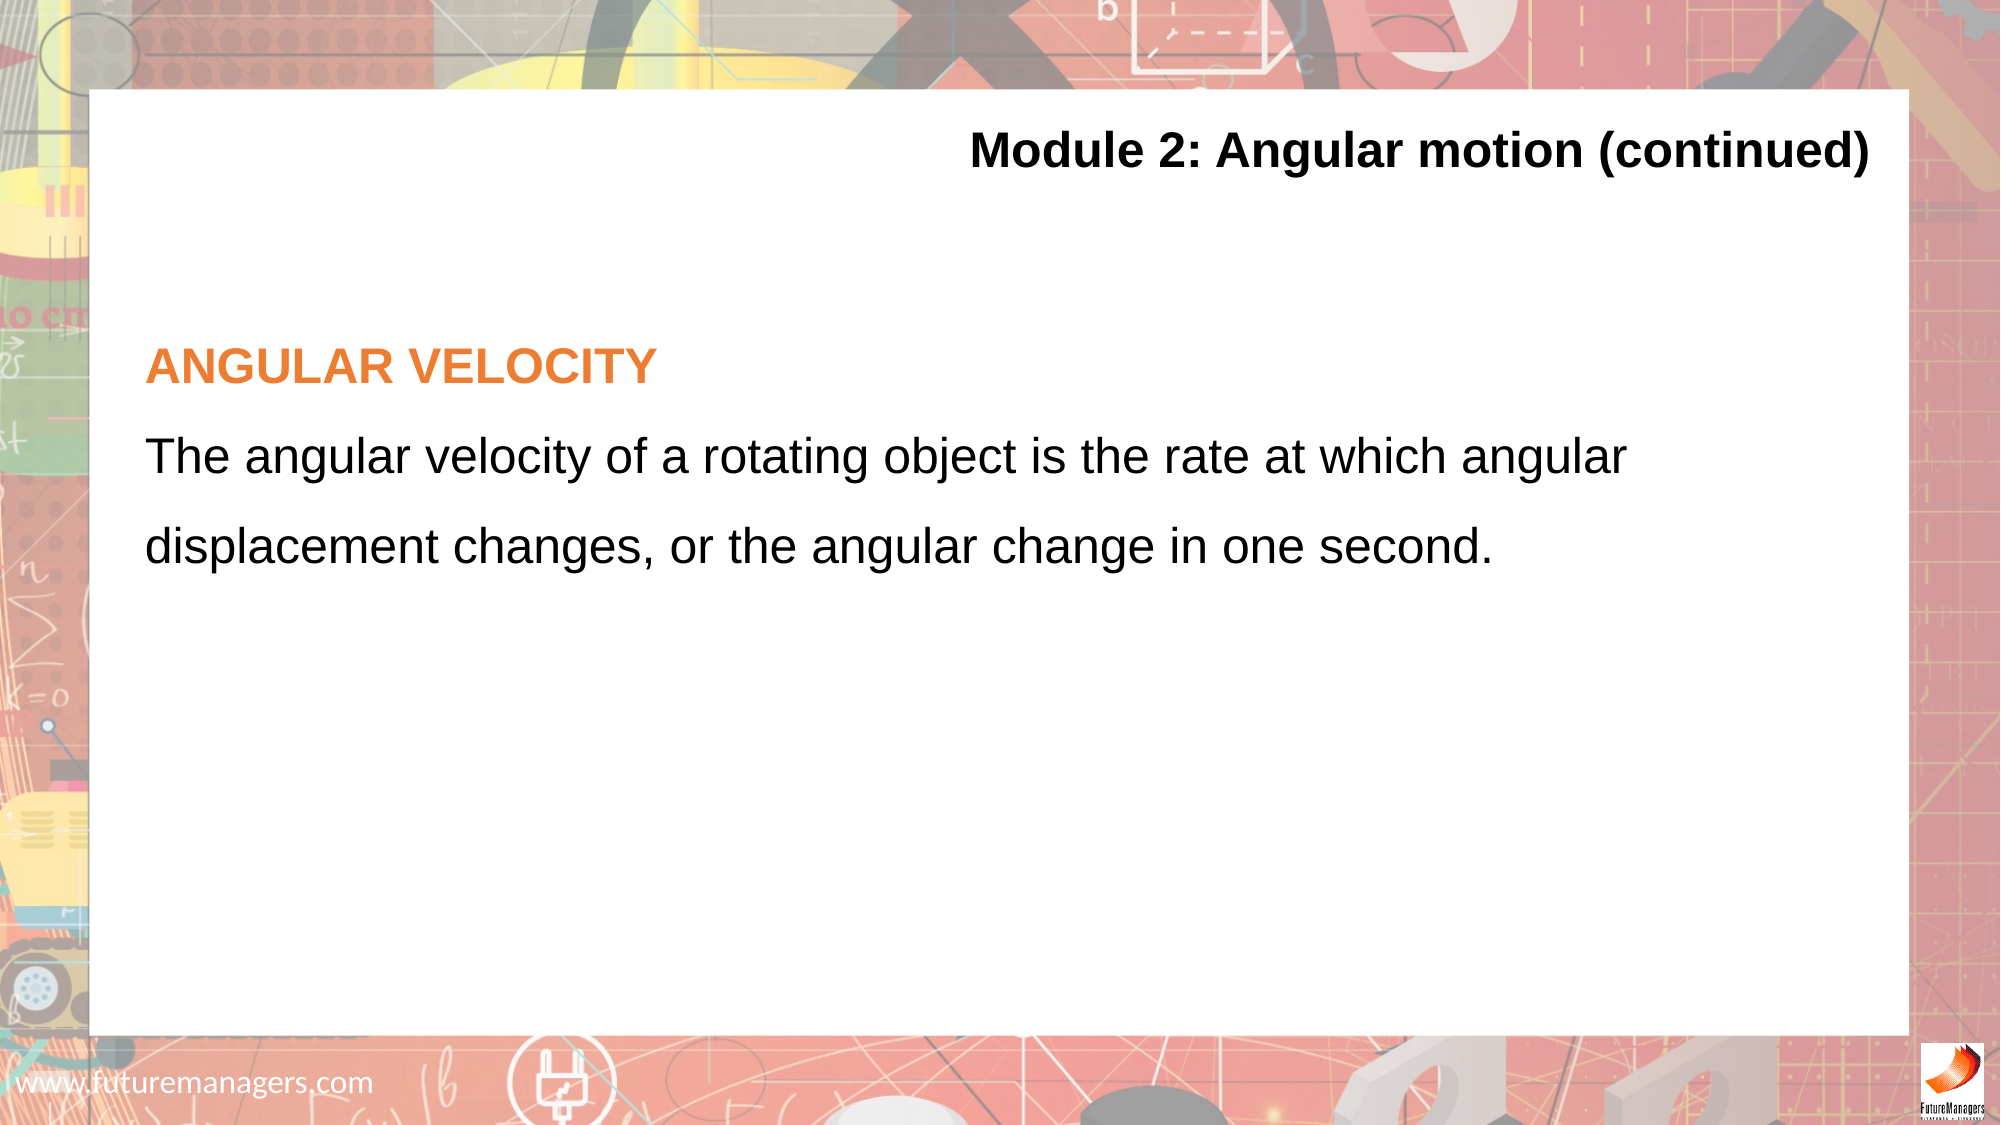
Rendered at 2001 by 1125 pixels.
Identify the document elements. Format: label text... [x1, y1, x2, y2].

text_box [88, 88, 1910, 1037]
text_box ANGULAR VELOCITY The angular velocity of a rotating object is the rate at which angular displacement changes, or the angular change in one second. [130, 295, 1869, 581]
text_box Module 2: Angular motion (continued) [109, 109, 1886, 185]
text_box www.futuremanagers.com [0, 1052, 1447, 1108]
picture [1921, 1043, 1984, 1120]
